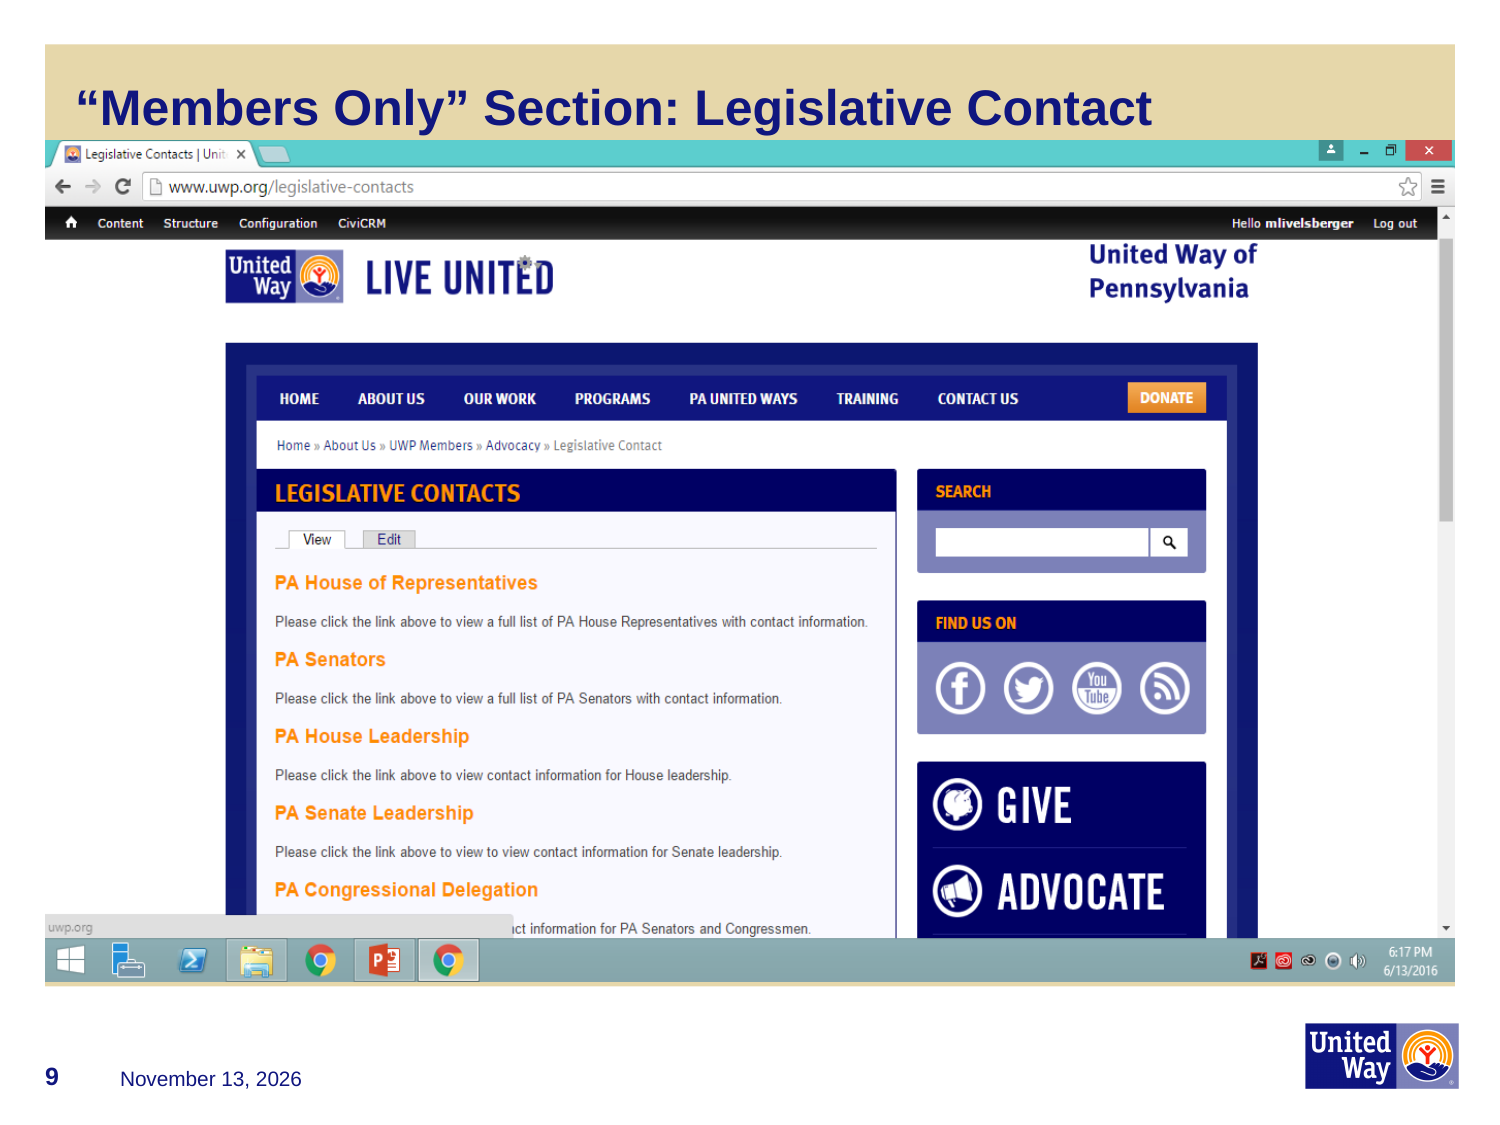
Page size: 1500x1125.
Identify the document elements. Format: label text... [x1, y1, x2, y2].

picture [1304, 1022, 1460, 1090]
slide_number 9 [45, 1027, 121, 1103]
footer June 13, 2016 [121, 1027, 1171, 1103]
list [44, 139, 1456, 982]
title “Members Only” Section: Legislative Contact [45, 45, 1455, 139]
